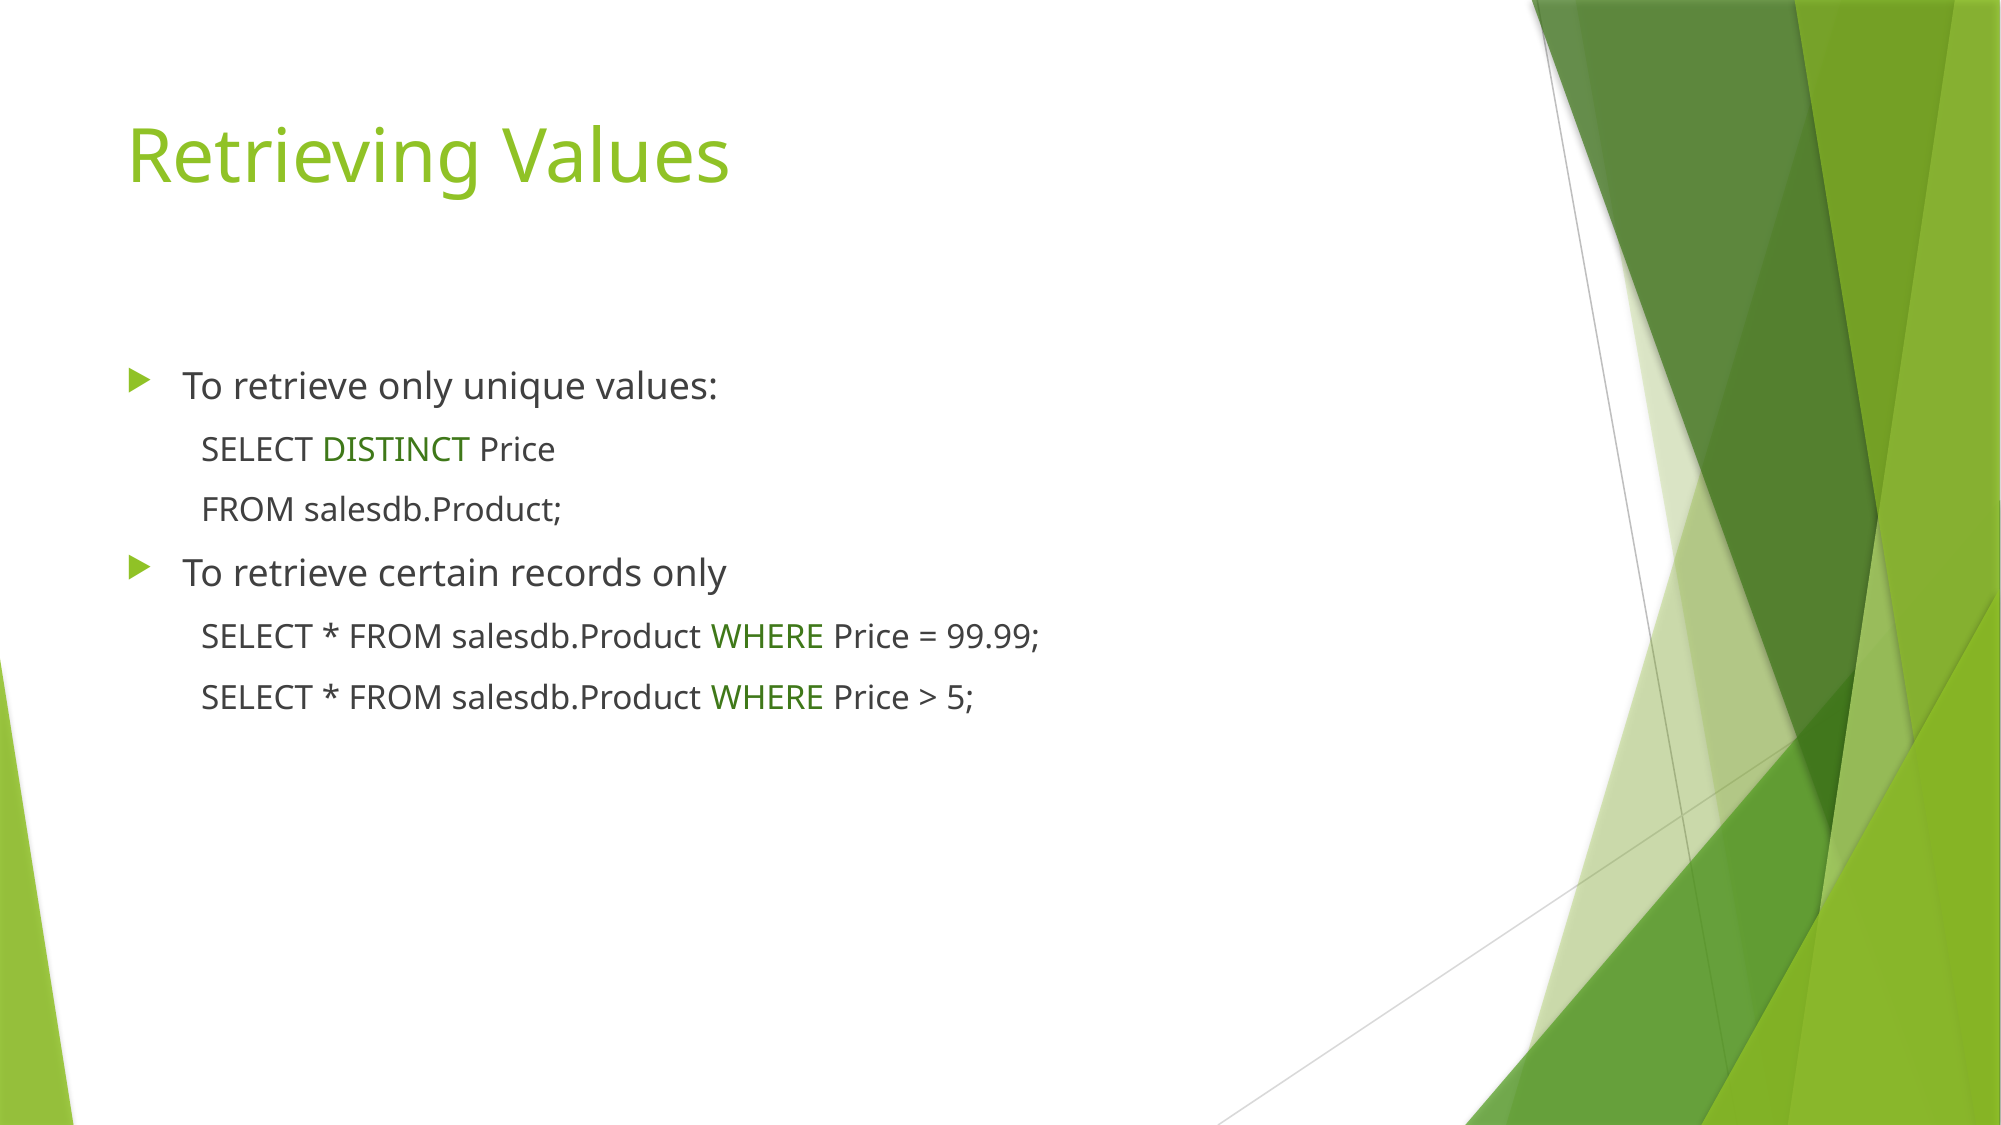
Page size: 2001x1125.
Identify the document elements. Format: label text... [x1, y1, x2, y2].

list To retrieve only unique values: SELECT DISTINCT Price FROM salesdb.Product; To retrieve certain records only SELECT * FROM salesdb.Product WHERE Price = 99.99; SELECT * FROM salesdb.Product WHERE Price > 5; [111, 354, 1522, 992]
title Retrieving Values [111, 99, 1522, 317]
